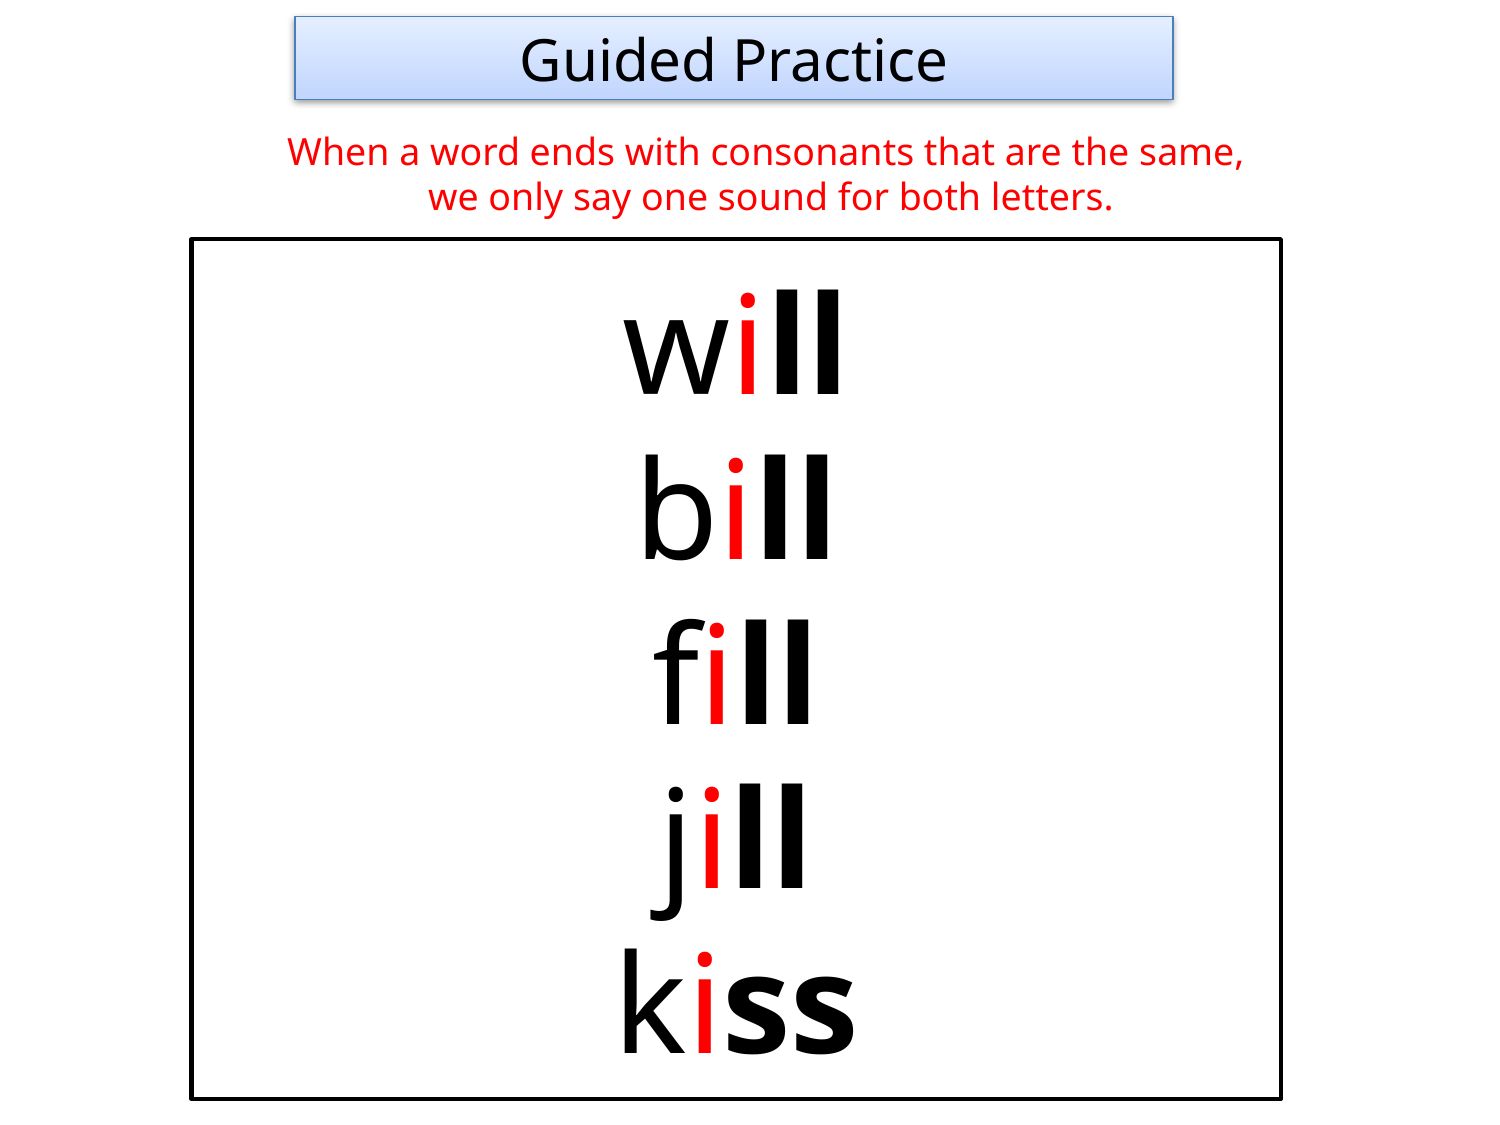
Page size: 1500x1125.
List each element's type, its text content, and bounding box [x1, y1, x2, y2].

text_box When a word ends with consonants that are the same, we only say one sound for both letters. [131, 120, 1411, 225]
text_box Guided Practice [294, 16, 1174, 100]
text_box will bill fill jill kiss [189, 237, 1283, 1101]
